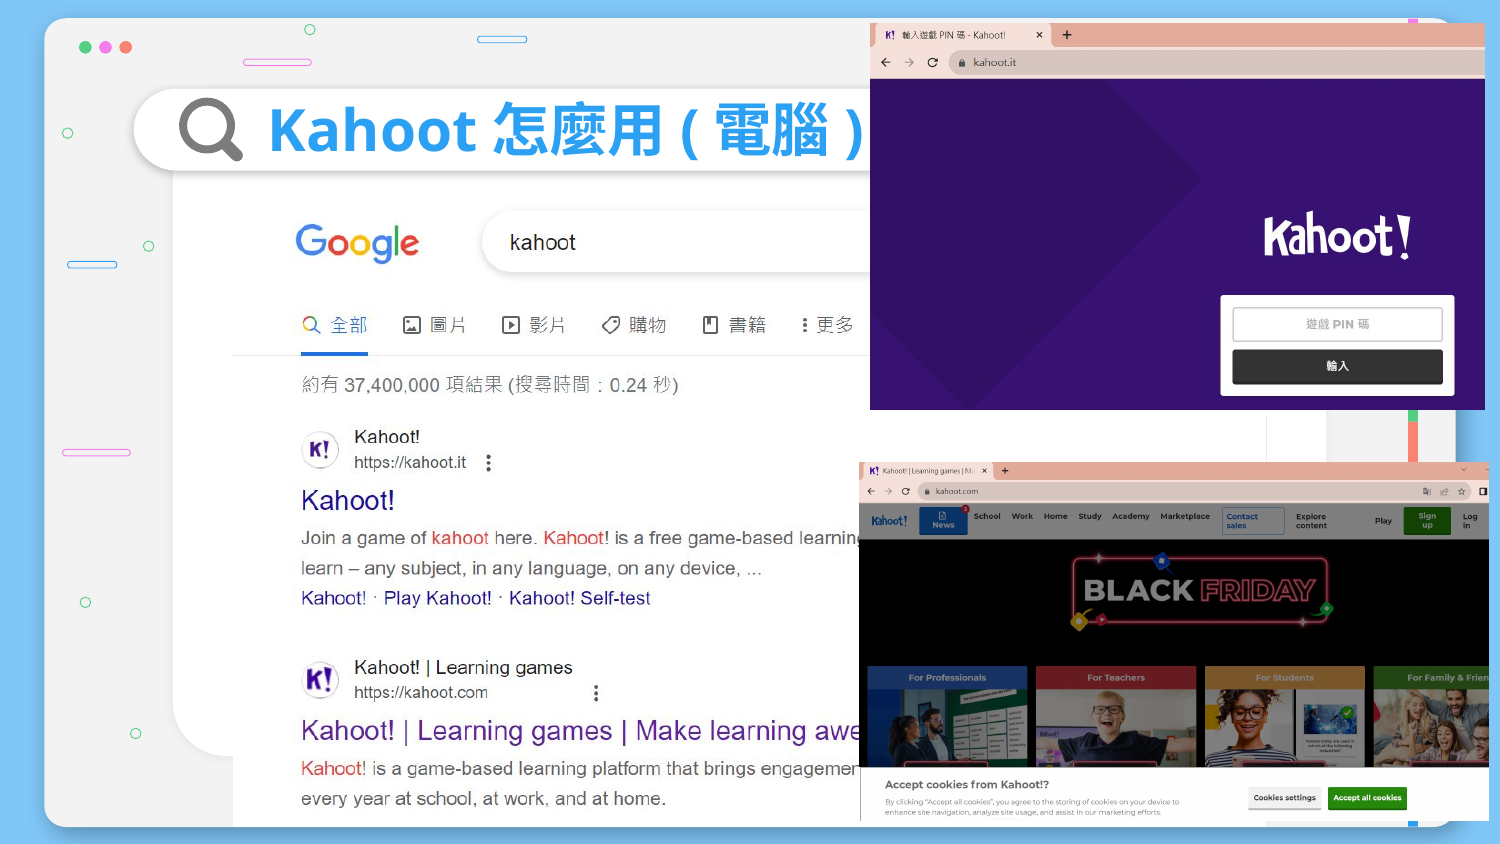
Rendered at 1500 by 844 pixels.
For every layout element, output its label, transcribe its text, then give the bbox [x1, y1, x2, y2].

title Kahoot怎麼用(電腦) [252, 89, 864, 168]
text_box [1408, 422, 1418, 461]
picture [233, 23, 1489, 828]
